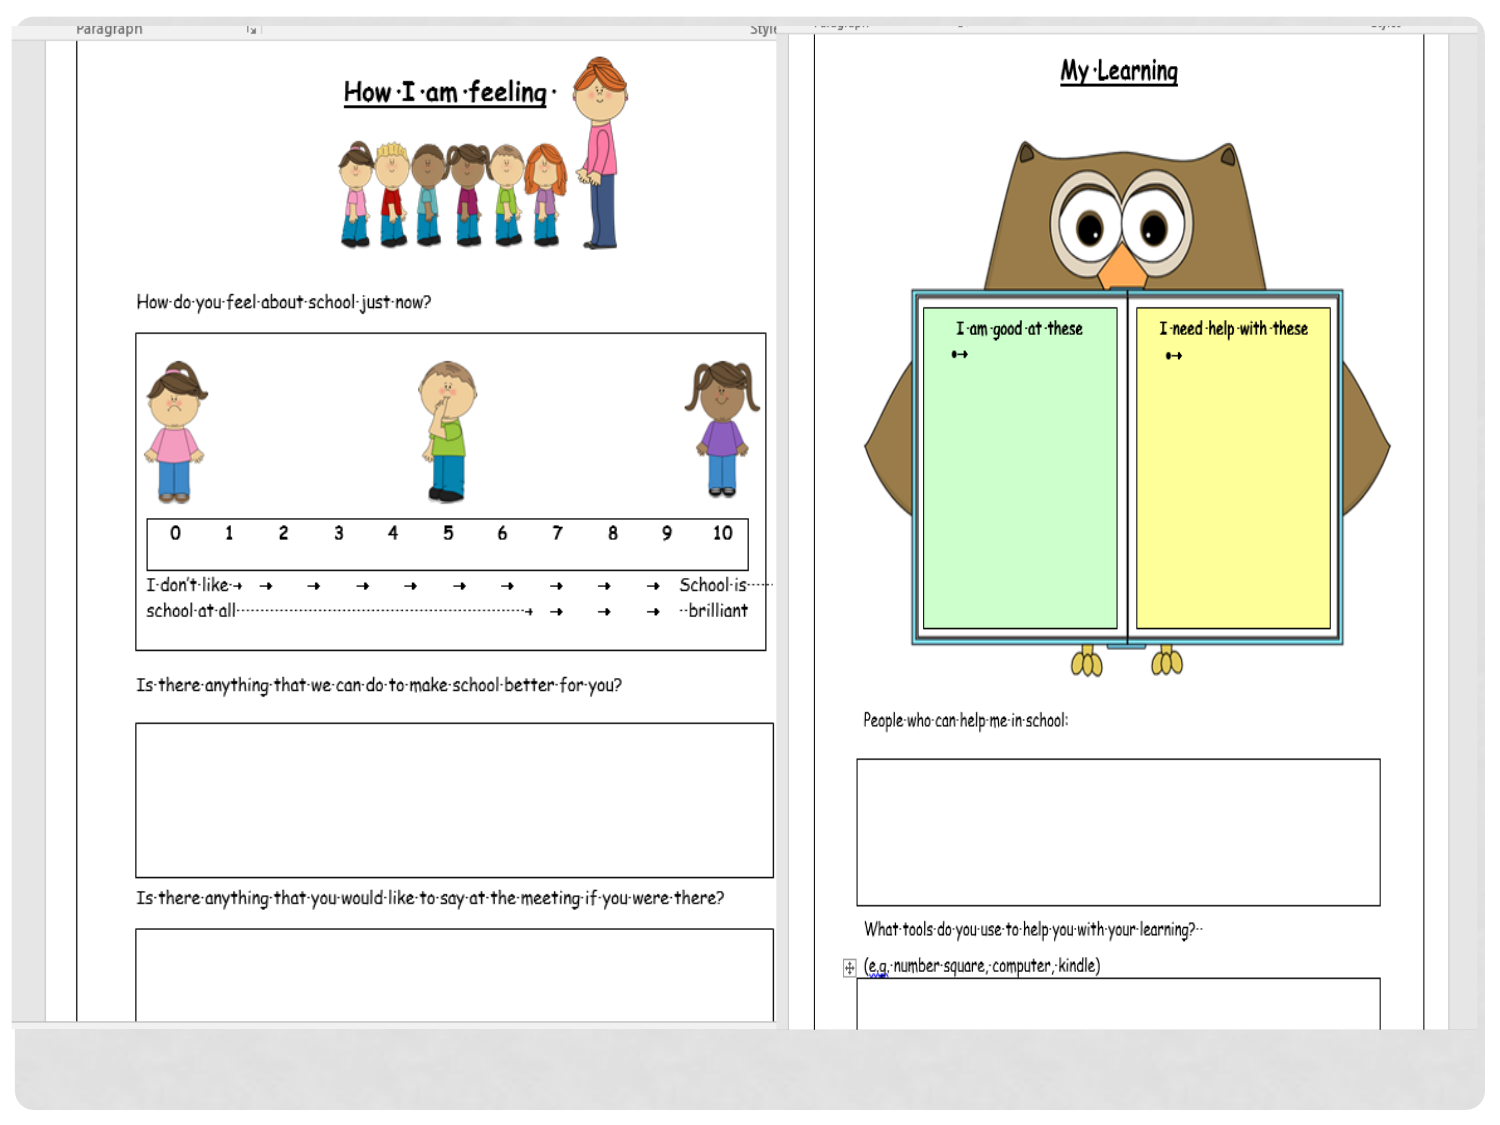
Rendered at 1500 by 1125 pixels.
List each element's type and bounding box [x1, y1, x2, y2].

picture [11, 26, 1478, 1030]
